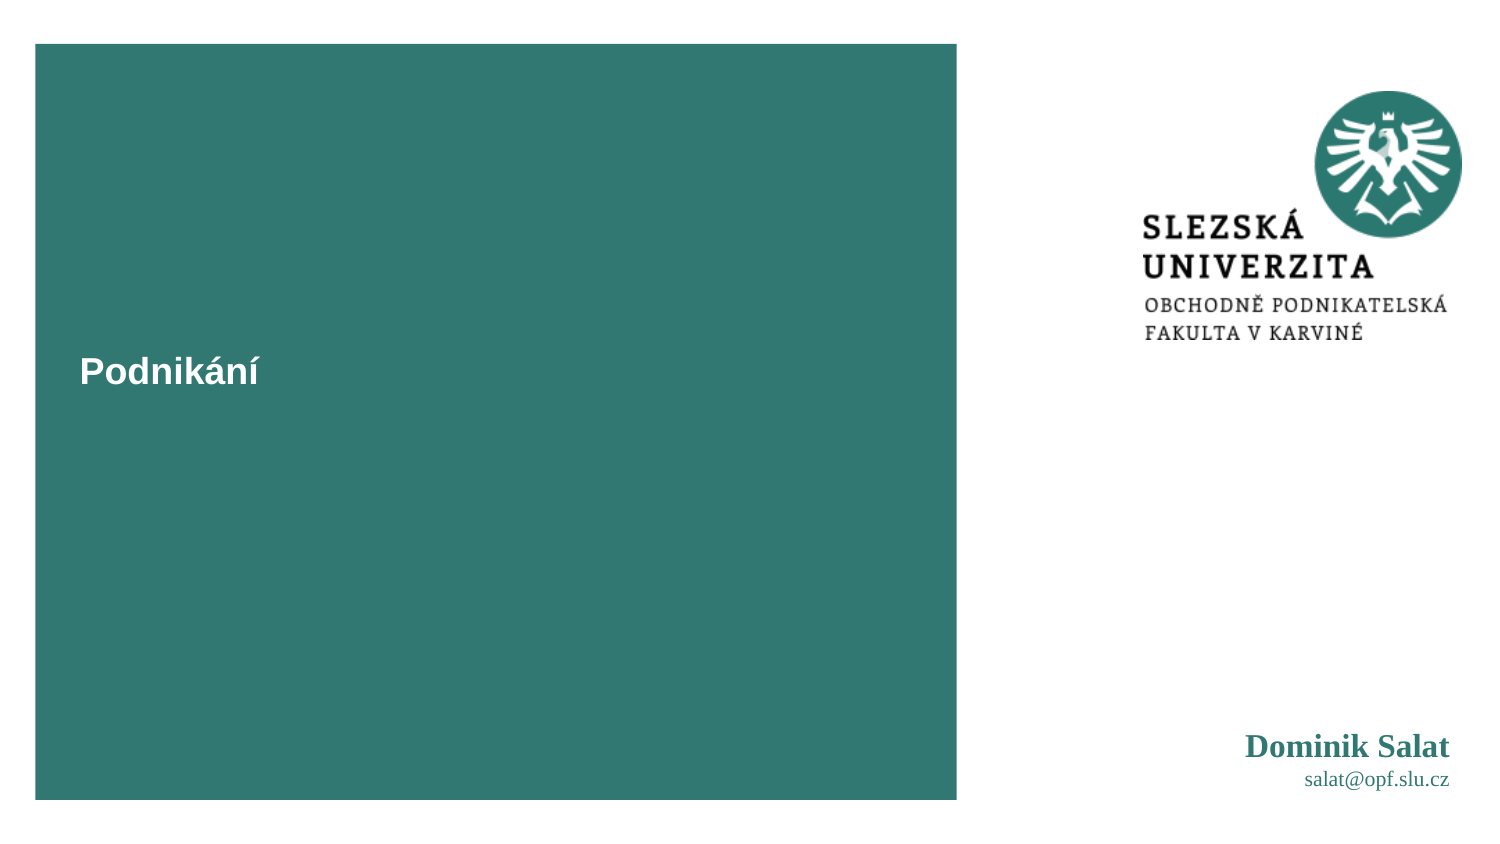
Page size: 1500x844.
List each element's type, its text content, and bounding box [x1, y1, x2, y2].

title Podnikání [64, 339, 904, 481]
text_box [33, 42, 959, 802]
picture [1142, 90, 1462, 340]
text_box Dominik Salat salat@opf.slu.cz [1045, 717, 1465, 824]
